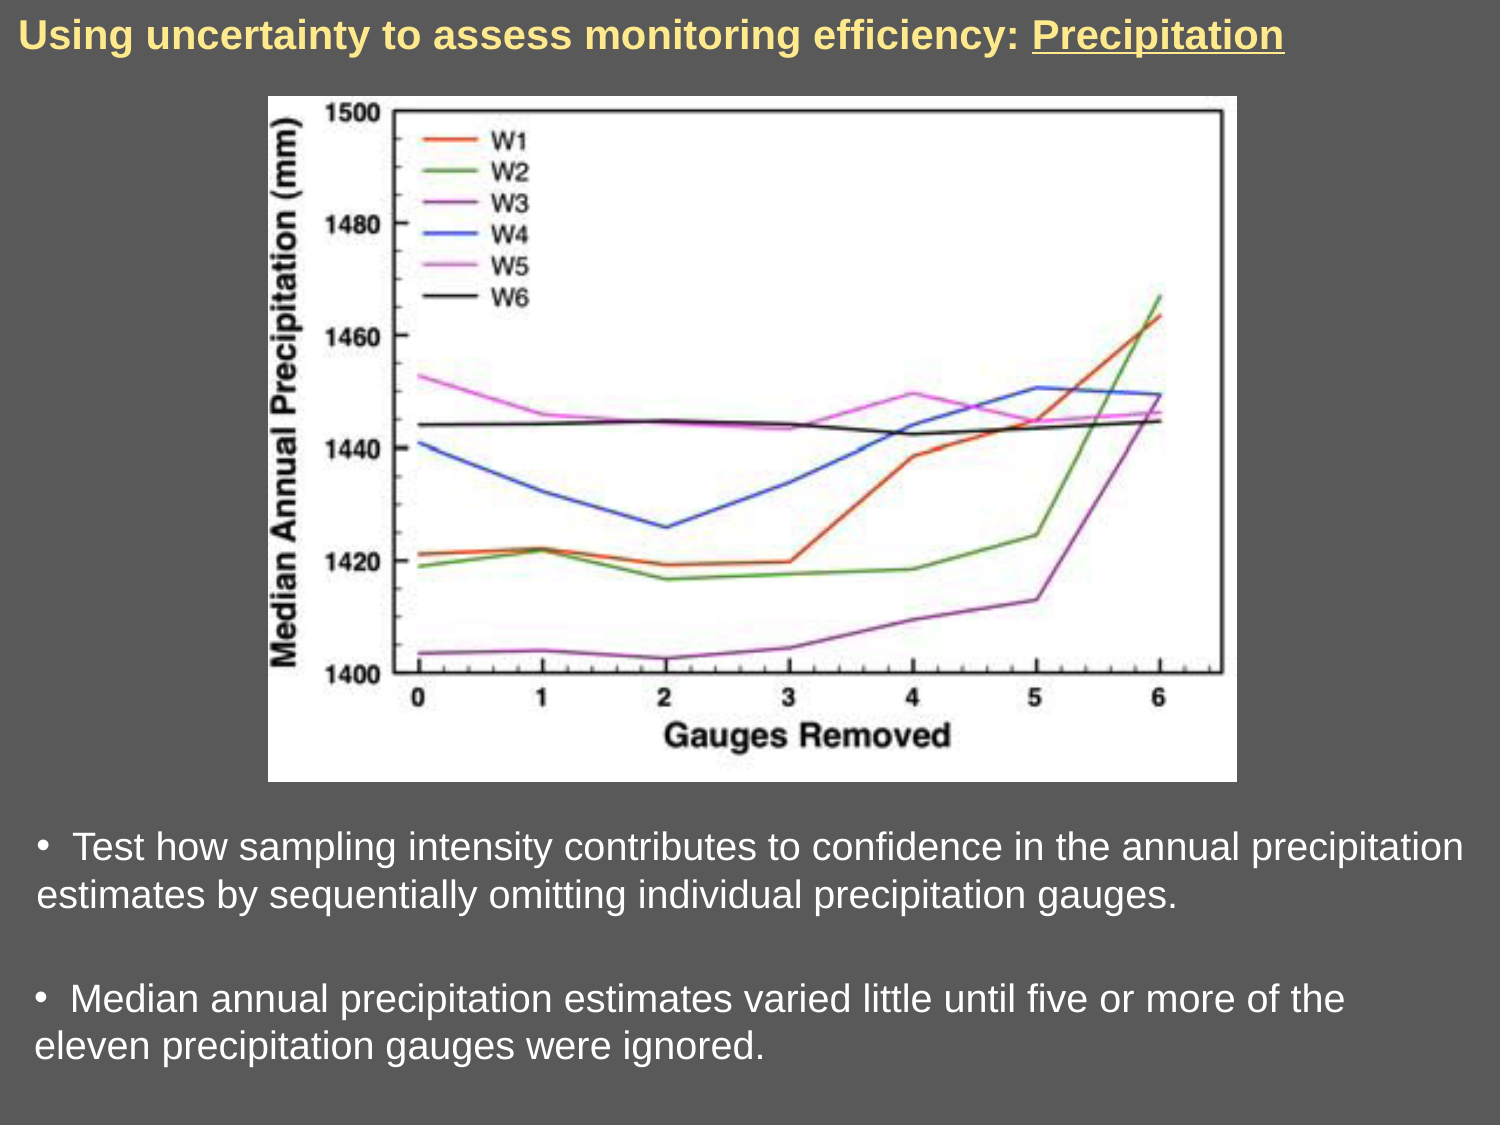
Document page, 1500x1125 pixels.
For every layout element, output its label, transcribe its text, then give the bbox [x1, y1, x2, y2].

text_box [21, 95, 1485, 926]
text_box Median annual precipitation estimates varied little until five or more of the eleven precipitation gauges were ignored. [19, 965, 1483, 1076]
text_box Using uncertainty to assess monitoring efficiency: Precipitation [3, 0, 1339, 65]
